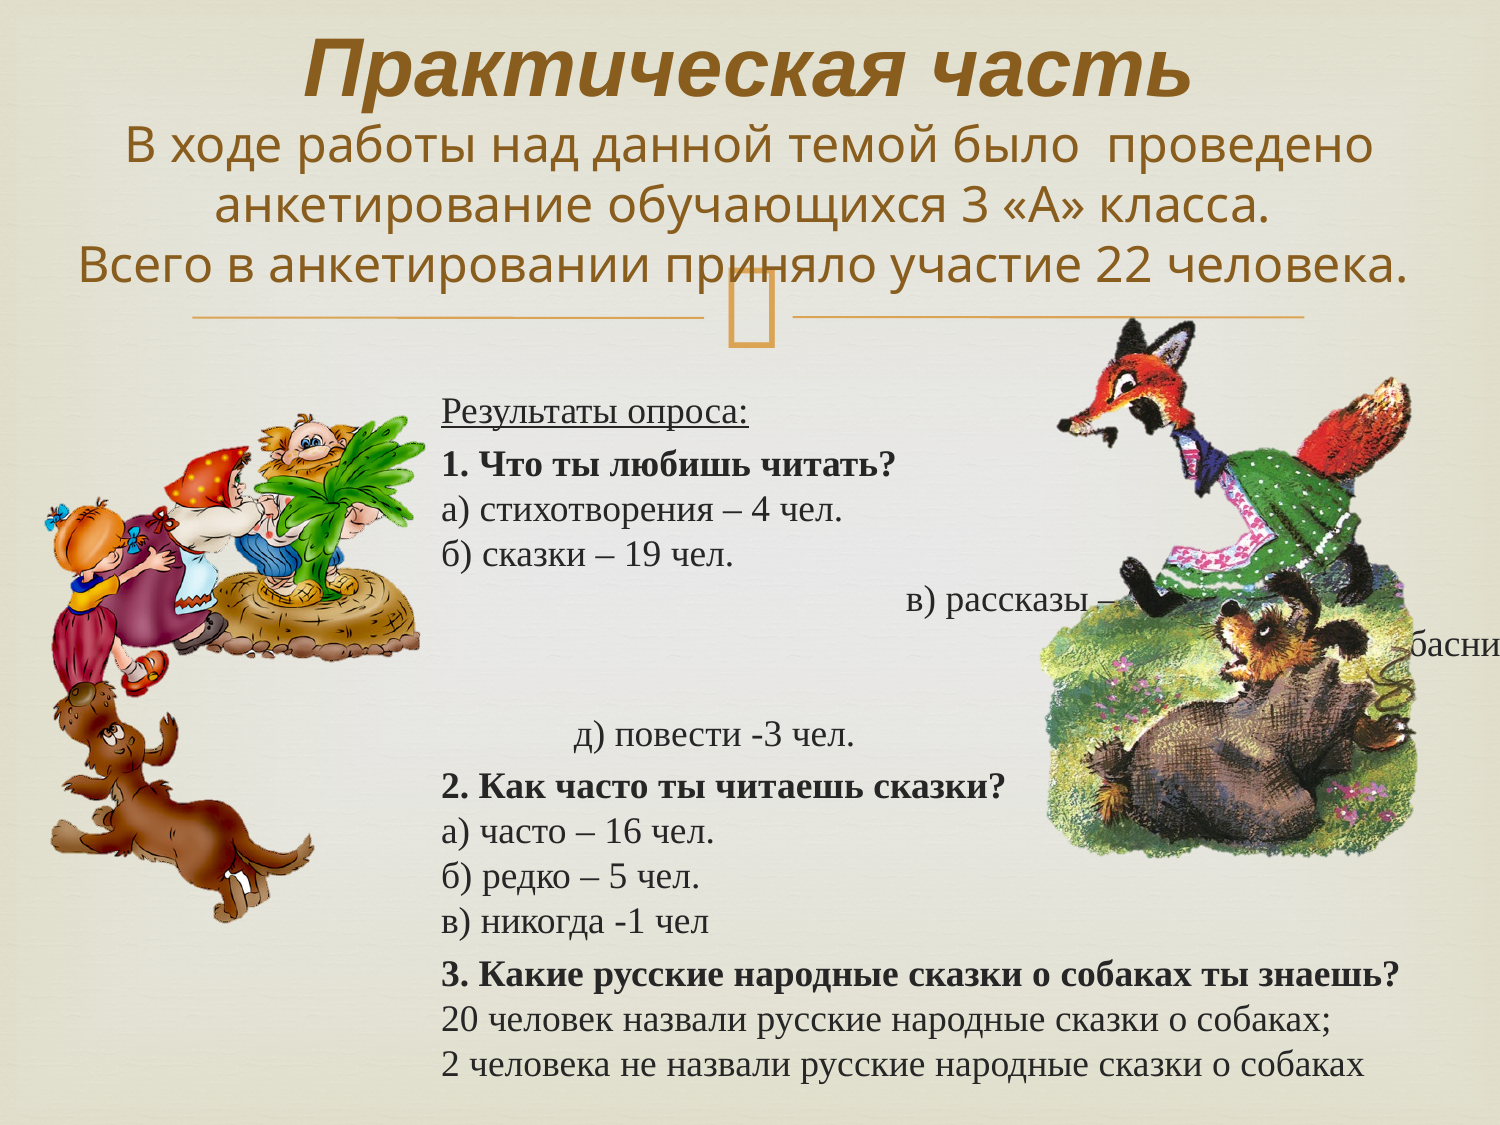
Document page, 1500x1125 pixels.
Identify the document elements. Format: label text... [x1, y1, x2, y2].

title Практическая часть В ходе работы над данной темой было проведено анкетирование обучающихся 3 «А» класса. Всего в анкетировании приняло участие 22 человека. [0, 66, 1500, 240]
list Результаты опроса: 1. Что ты любишь читать? а) стихотворения – 4 чел. б) сказки – 19 чел. в) рассказы – 6 чел. г) басни - 4 чел д) повести -3 чел. 2. Как часто ты читаешь сказки? а) часто – 16 чел. б) редко – 5 чел. в) никогда -1 чел 3. Какие русские народные сказки о собаках ты знаешь? 20 человек назвали русские народные сказки о собаках; 2 человека не назвали русские народные сказки о собаках [425, 326, 1500, 963]
picture [40, 408, 427, 925]
picture [1021, 260, 1462, 888]
